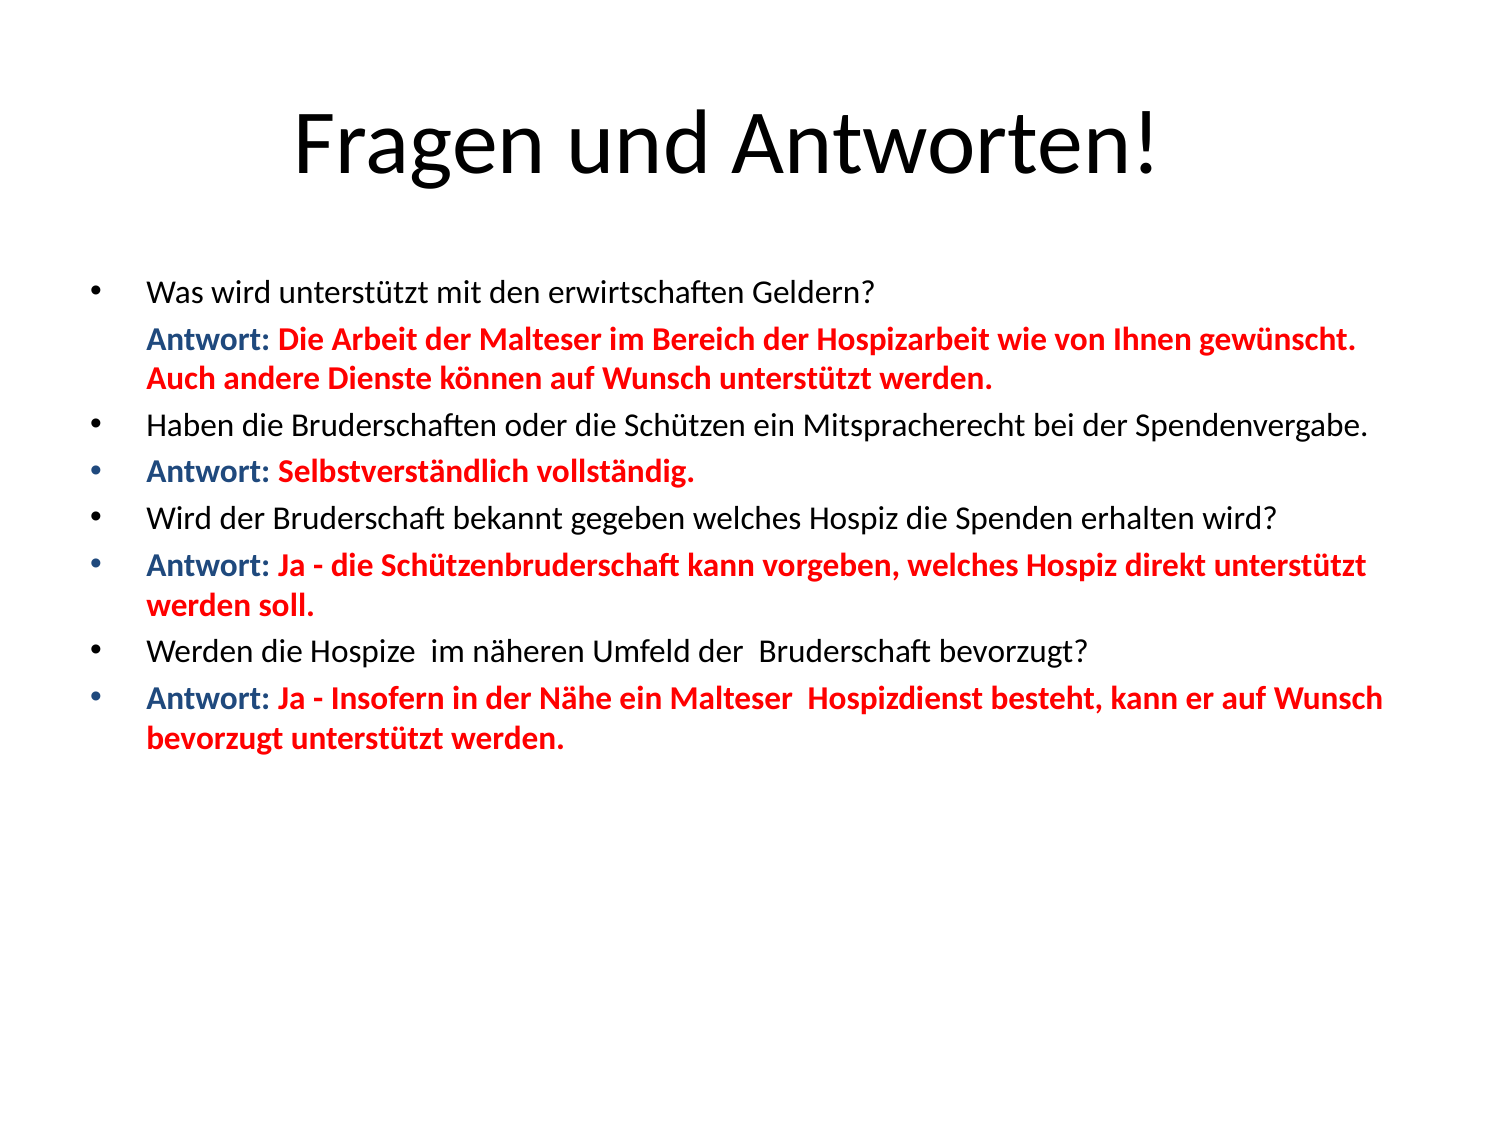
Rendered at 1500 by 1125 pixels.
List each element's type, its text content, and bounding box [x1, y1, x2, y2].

list Was wird unterstützt mit den erwirtschaften Geldern? Antwort: Die Arbeit der Malteser im Bereich der Hospizarbeit wie von Ihnen gewünscht. Auch andere Dienste können auf Wunsch unterstützt werden. Haben die Bruderschaften oder die Schützen ein Mitspracherecht bei der Spendenvergabe. Antwort: Selbstverständlich vollständig. Wird der Bruderschaft bekannt gegeben welches Hospiz die Spenden erhalten wird? Antwort: Ja - die Schützenbruderschaft kann vorgeben, welches Hospiz direkt unterstützt werden soll. Werden die Hospize im näheren Umfeld der Bruderschaft bevorzugt? Antwort: Ja - Insofern in der Nähe ein Malteser Hospizdienst besteht, kann er auf Wunsch bevorzugt unterstützt werden. [74, 262, 1426, 1006]
title Fragen und Antworten! [52, 42, 1404, 231]
